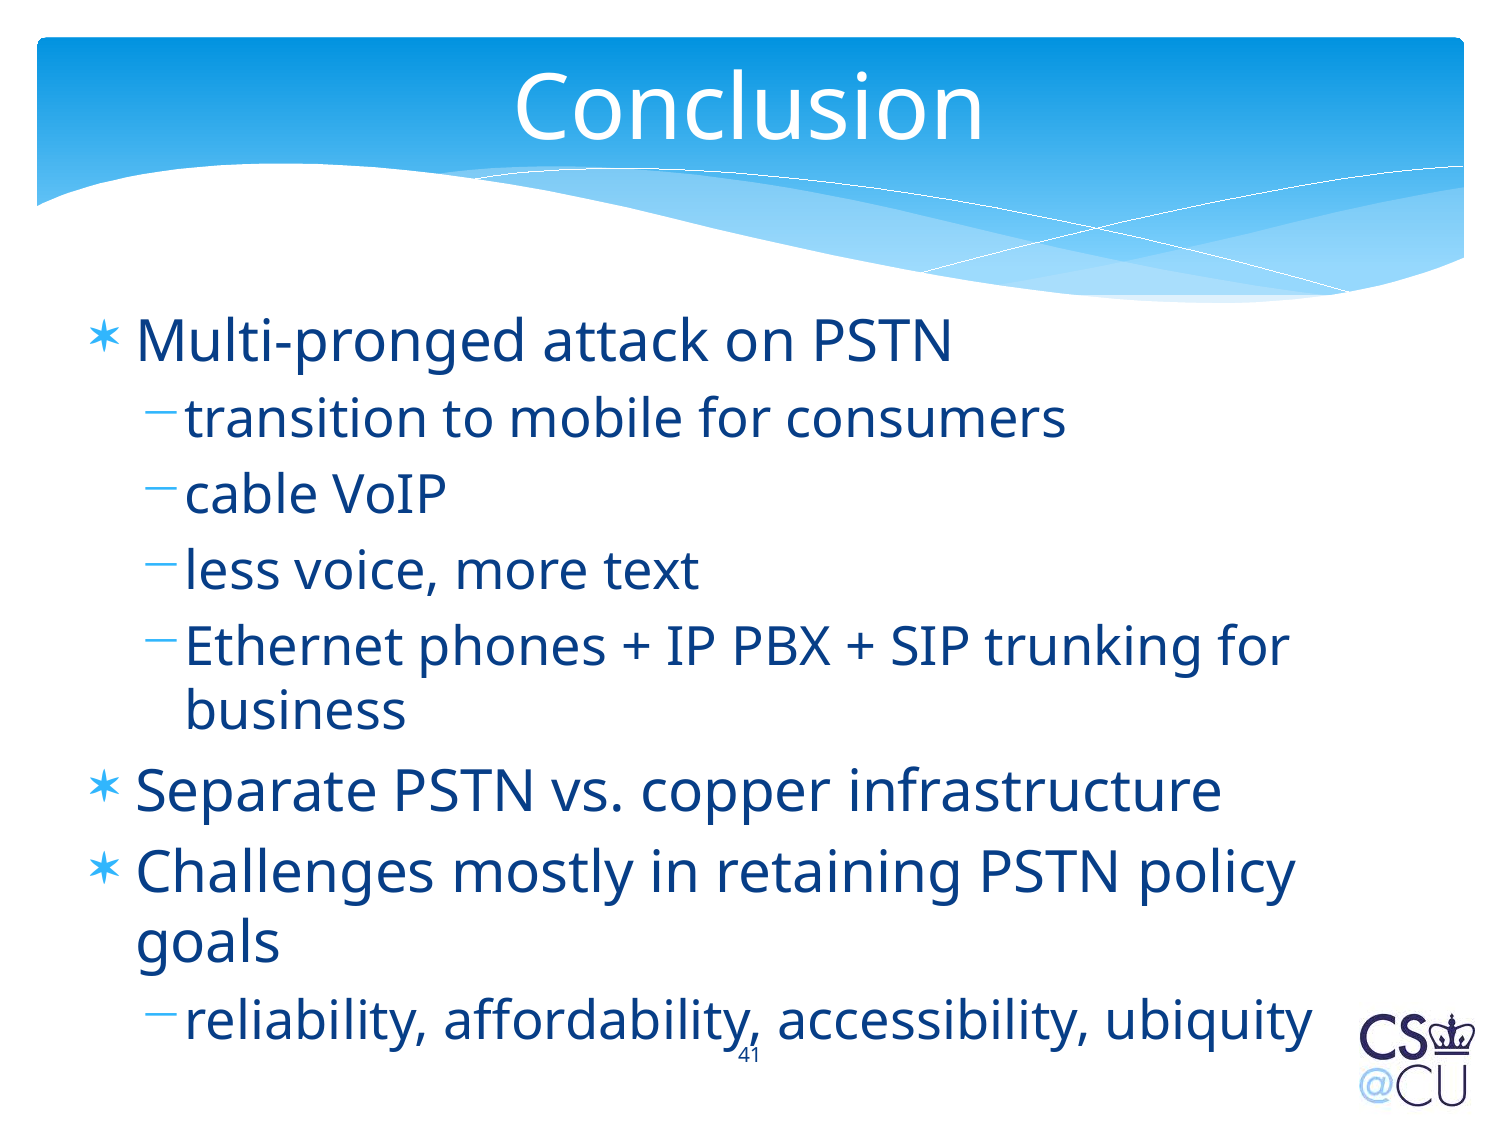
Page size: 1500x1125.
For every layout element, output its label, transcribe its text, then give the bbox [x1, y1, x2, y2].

picture [1359, 1002, 1475, 1118]
list Multi-pronged attack on PSTN transition to mobile for consumers cable VoIP less voice, more text Ethernet phones + IP PBX + SIP trunking for business Separate PSTN vs. copper infrastructure Challenges mostly in retaining PSTN policy goals reliability, affordability, accessibility, ubiquity [75, 295, 1425, 1005]
slide_number 41 [654, 1025, 846, 1086]
title Conclusion [75, 38, 1425, 168]
